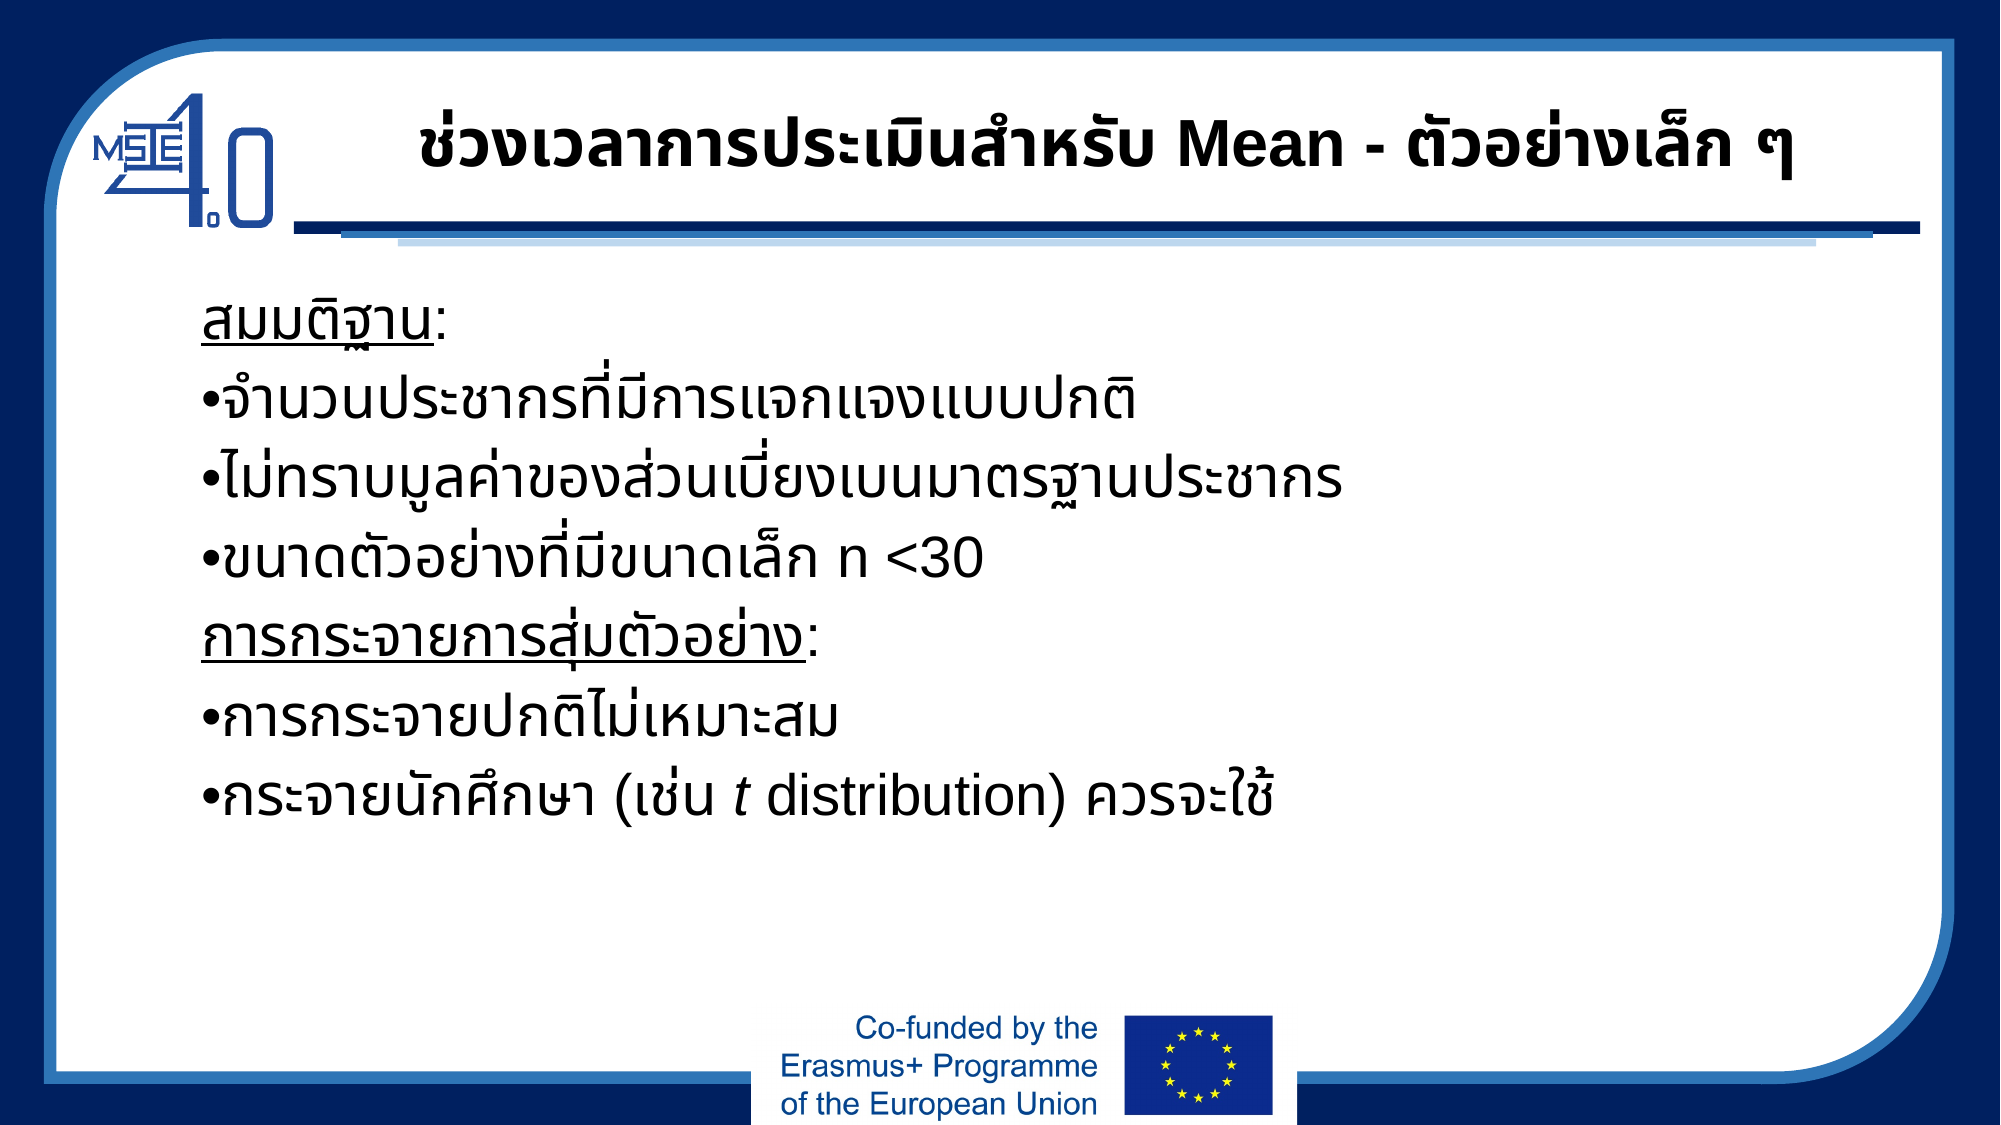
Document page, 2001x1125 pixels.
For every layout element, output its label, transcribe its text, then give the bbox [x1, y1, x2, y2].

text_box [0, 0, 2000, 75]
picture [751, 1003, 1298, 1125]
title ช่วงเวลาการประเมินสำหรับ Mean - ตัวอย่างเล็ก ๆ [294, 75, 1921, 220]
list สมมติฐาน: •จำนวนประชากรที่มีการแจกแจงแบบปกติ •ไม่ทราบมูลค่าของส่วนเบี่ยงเบนมาตรฐานประชากร •ขนาดตัวอย่างที่มีขนาดเล็ก n <30 การกระจายการสุ่มตัวอย่าง: •การกระจายปกติไม่เหมาะสม •กระจายนักศึกษา (เช่น t distribution) ควรจะใช้ [186, 285, 1888, 992]
